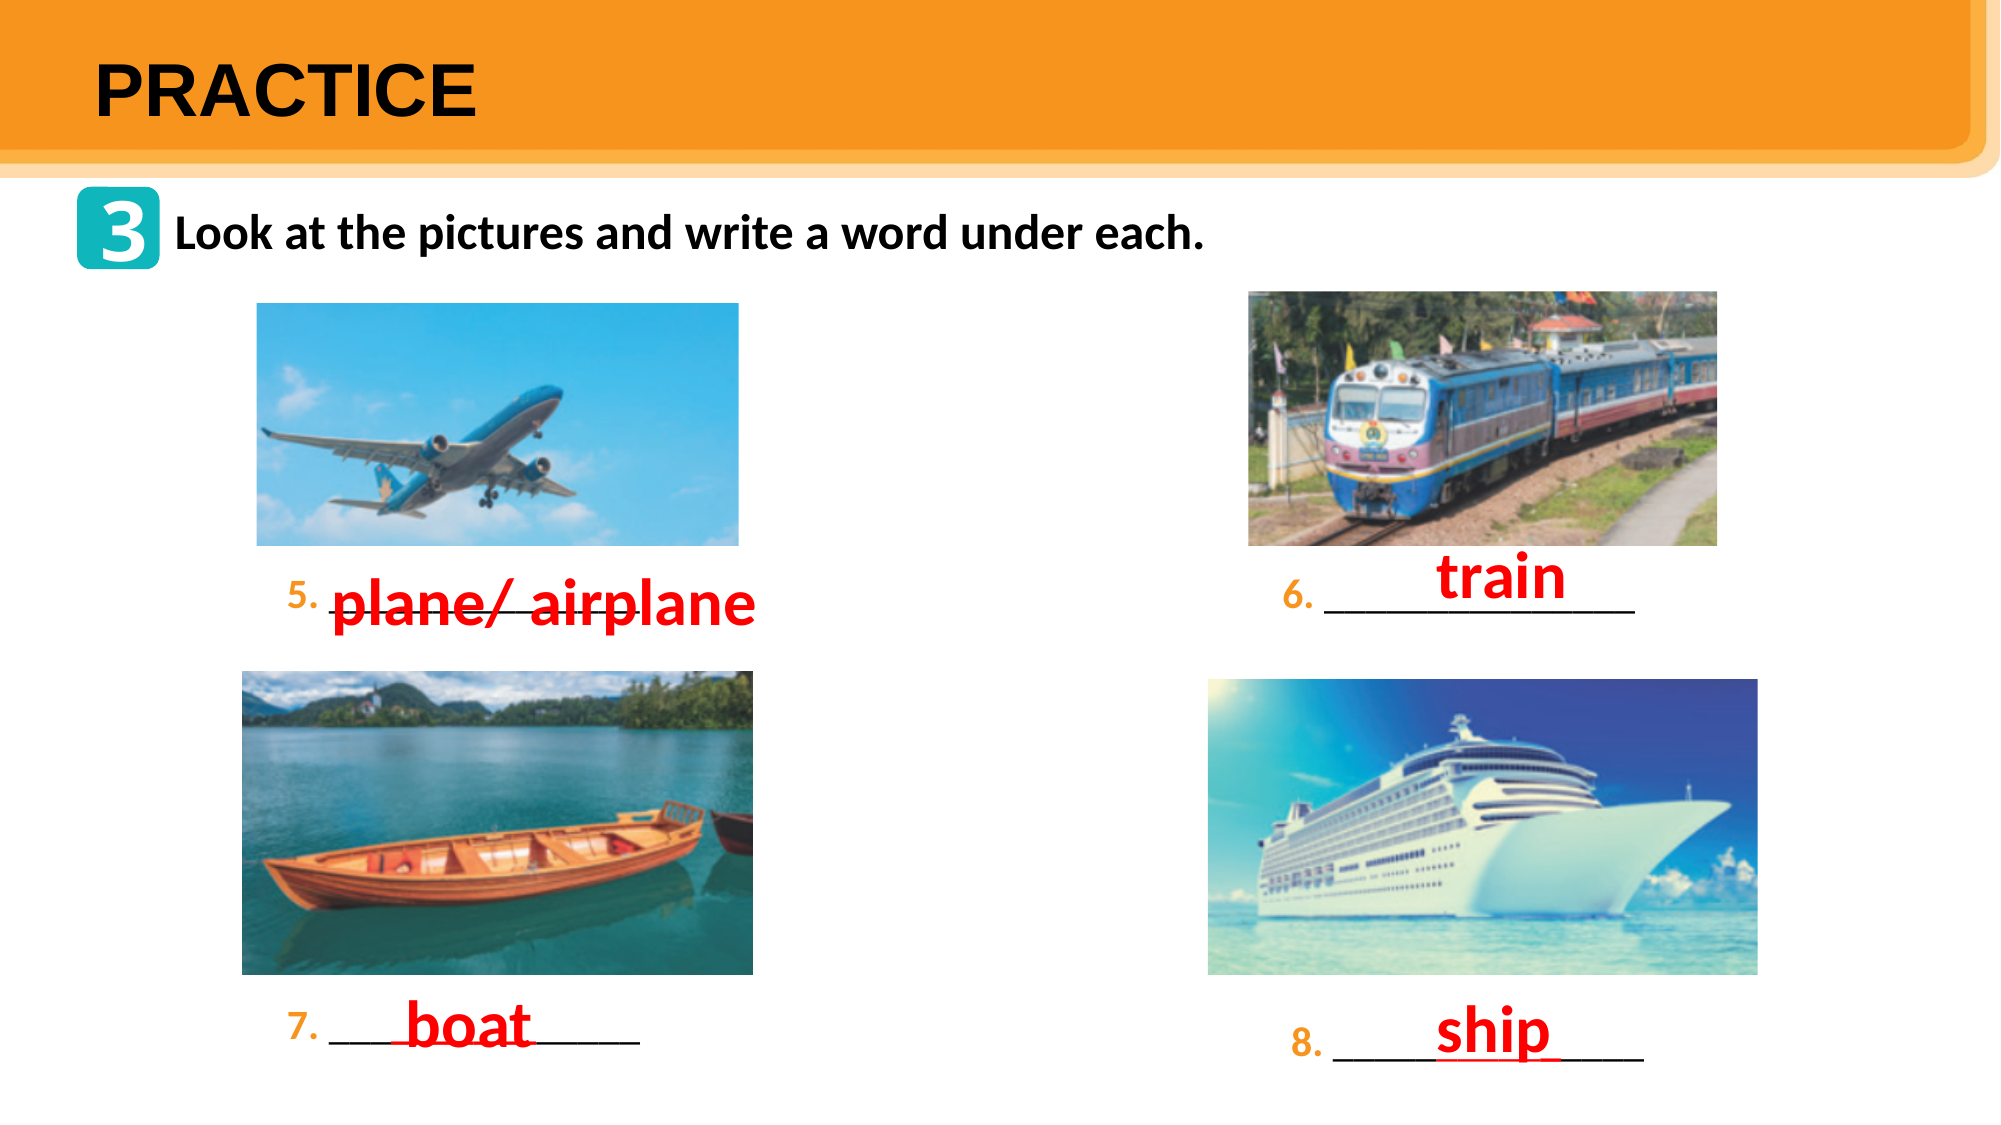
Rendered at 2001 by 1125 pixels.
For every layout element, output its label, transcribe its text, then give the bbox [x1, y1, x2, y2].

text_box 8. _______________ [1275, 1007, 1421, 1073]
picture [1248, 289, 1718, 546]
text_box Look at the pictures and write a word under each. [159, 192, 1935, 268]
text_box 3 [85, 189, 151, 286]
text_box [77, 189, 85, 268]
text_box train [1421, 554, 1689, 619]
text_box 7. _______________ [271, 990, 390, 1056]
text_box ship [1421, 983, 1758, 1074]
picture [1207, 679, 1758, 976]
text_box boat [390, 985, 614, 1069]
picture [256, 303, 739, 546]
text_box [151, 189, 160, 269]
picture [0, 0, 2000, 178]
text_box 5. _______________ [271, 559, 316, 625]
picture [242, 671, 753, 976]
text_box 6. _______________ [1267, 559, 1660, 625]
text_box 7. _______________ [614, 990, 665, 1056]
text_box plane/ airplane [316, 551, 799, 647]
